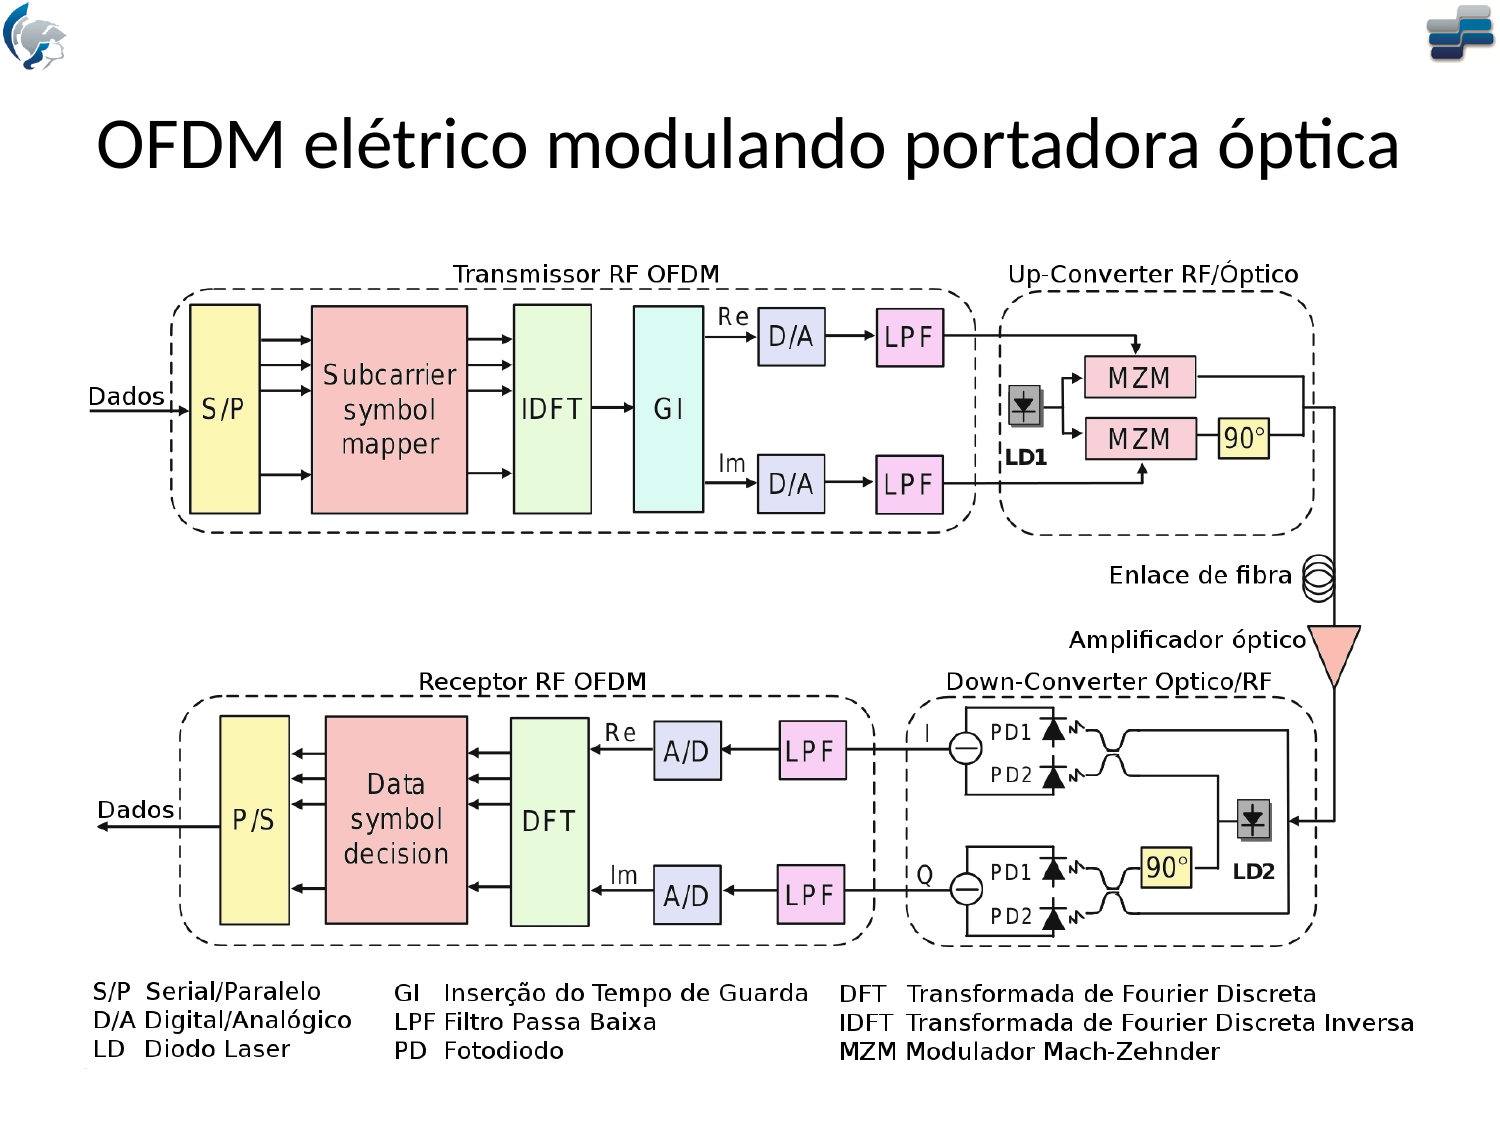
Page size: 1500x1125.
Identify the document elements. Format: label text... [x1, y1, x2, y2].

picture [1423, 3, 1500, 67]
picture [84, 255, 1415, 1069]
picture [0, 2, 77, 72]
title OFDM elétrico modulando portadora óptica [75, 45, 1425, 233]
